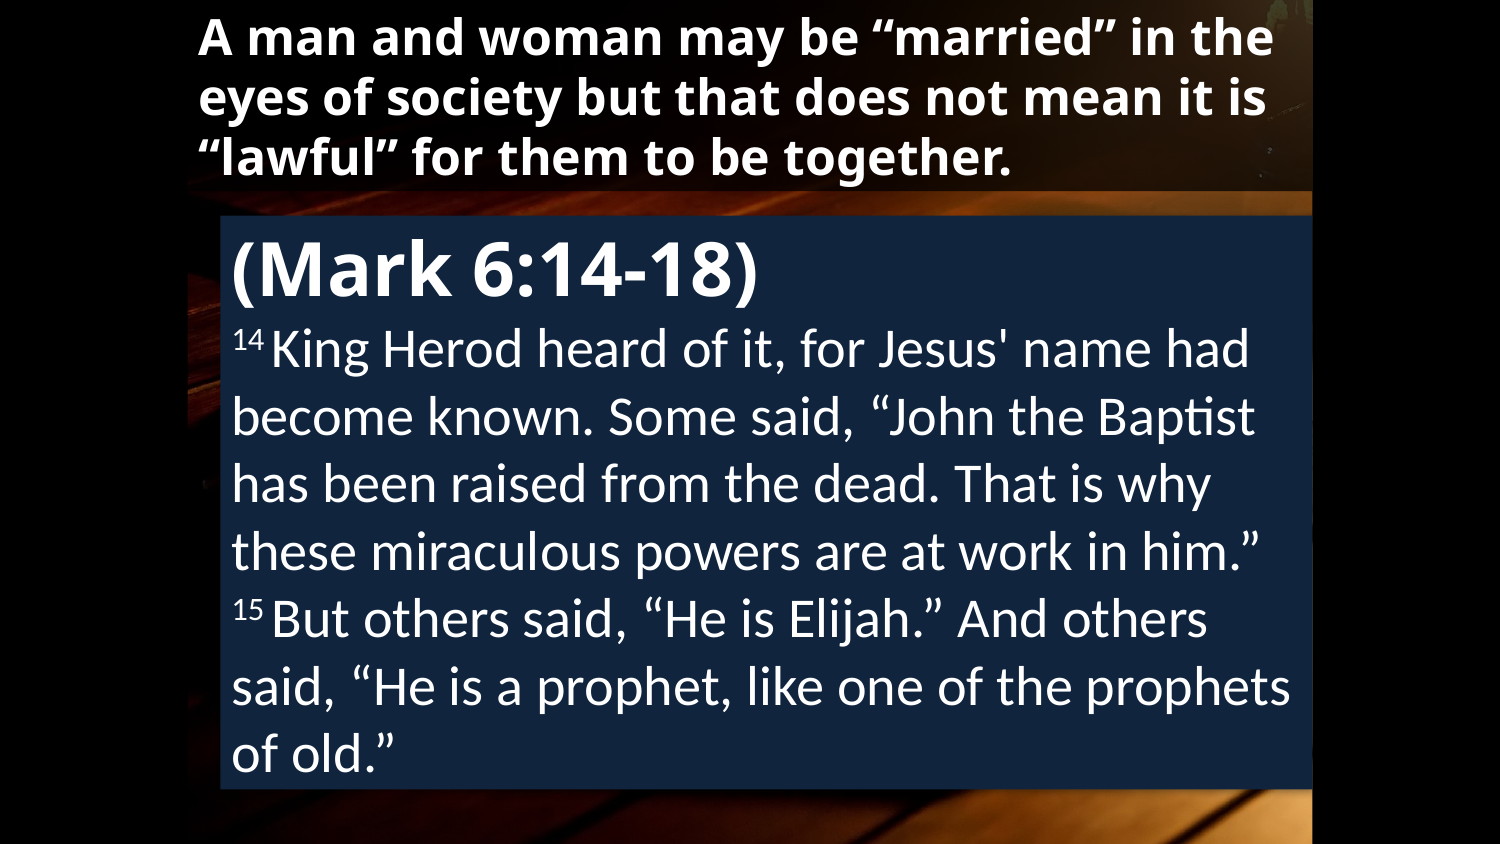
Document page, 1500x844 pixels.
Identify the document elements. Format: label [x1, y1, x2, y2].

picture [187, 0, 1313, 844]
